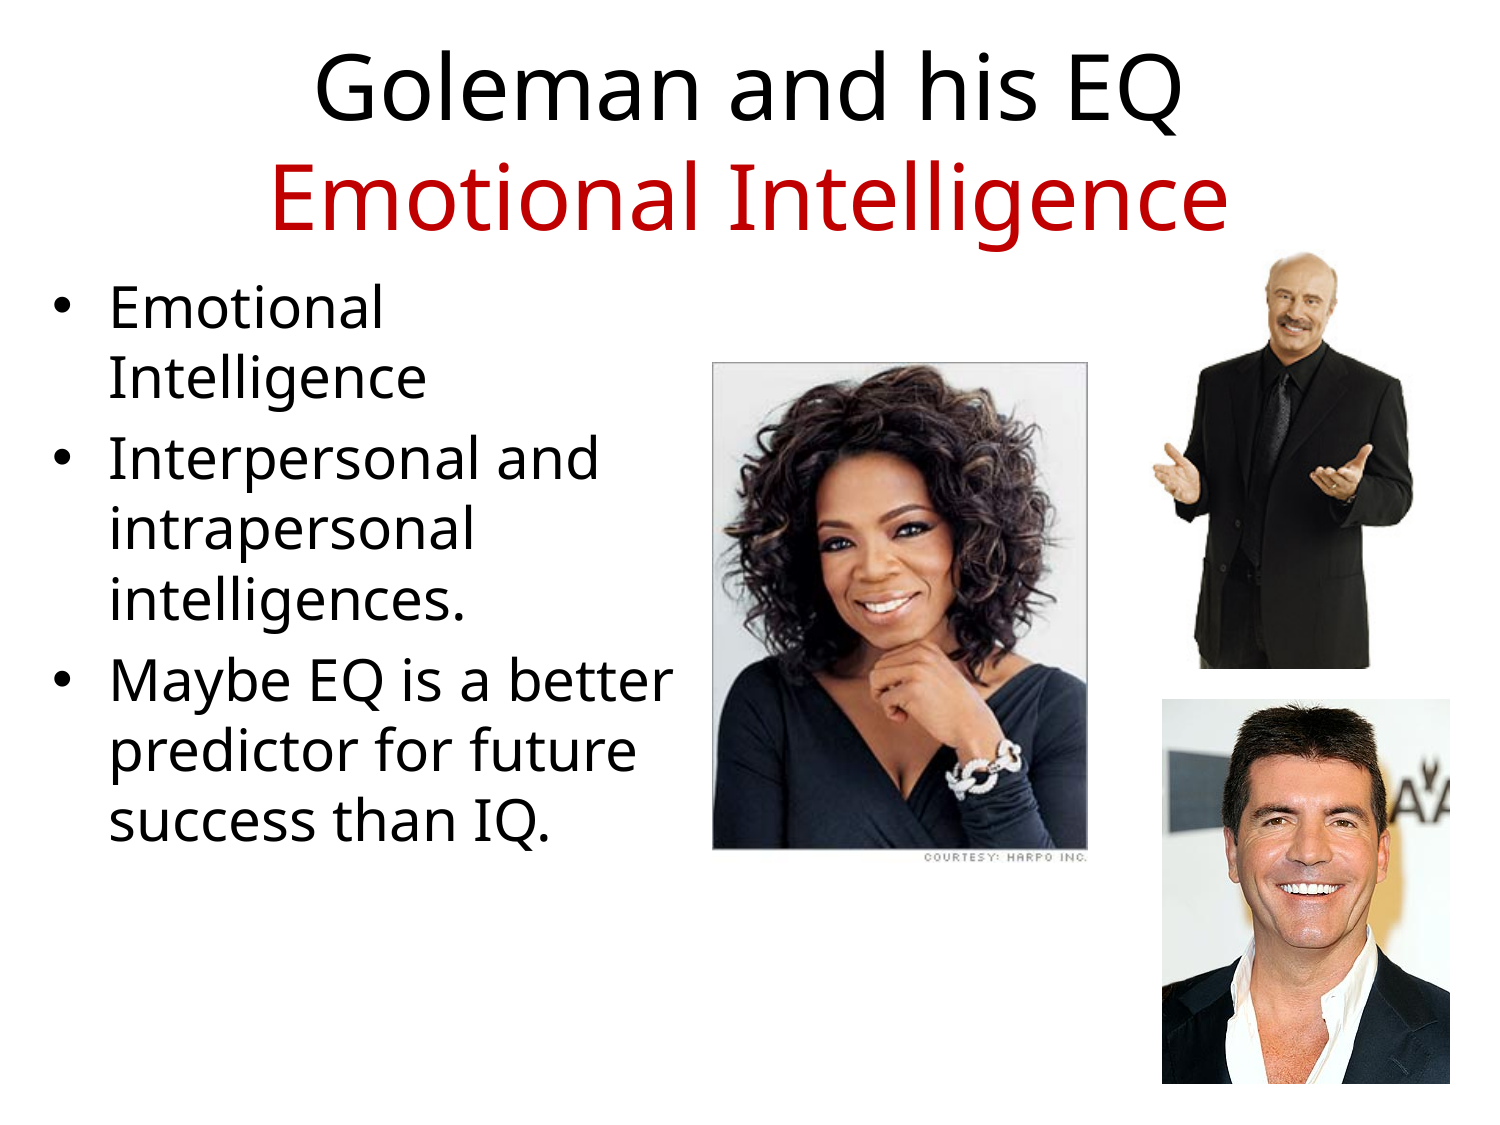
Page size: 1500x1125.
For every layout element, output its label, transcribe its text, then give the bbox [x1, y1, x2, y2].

list Emotional Intelligence Interpersonal and intrapersonal intelligences. Maybe EQ is a better predictor for future success than IQ. [37, 262, 701, 1006]
title Goleman and his EQ Emotional Intelligence [74, 44, 1426, 233]
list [1149, 249, 1418, 669]
picture [712, 362, 1088, 863]
picture [1162, 699, 1451, 1084]
